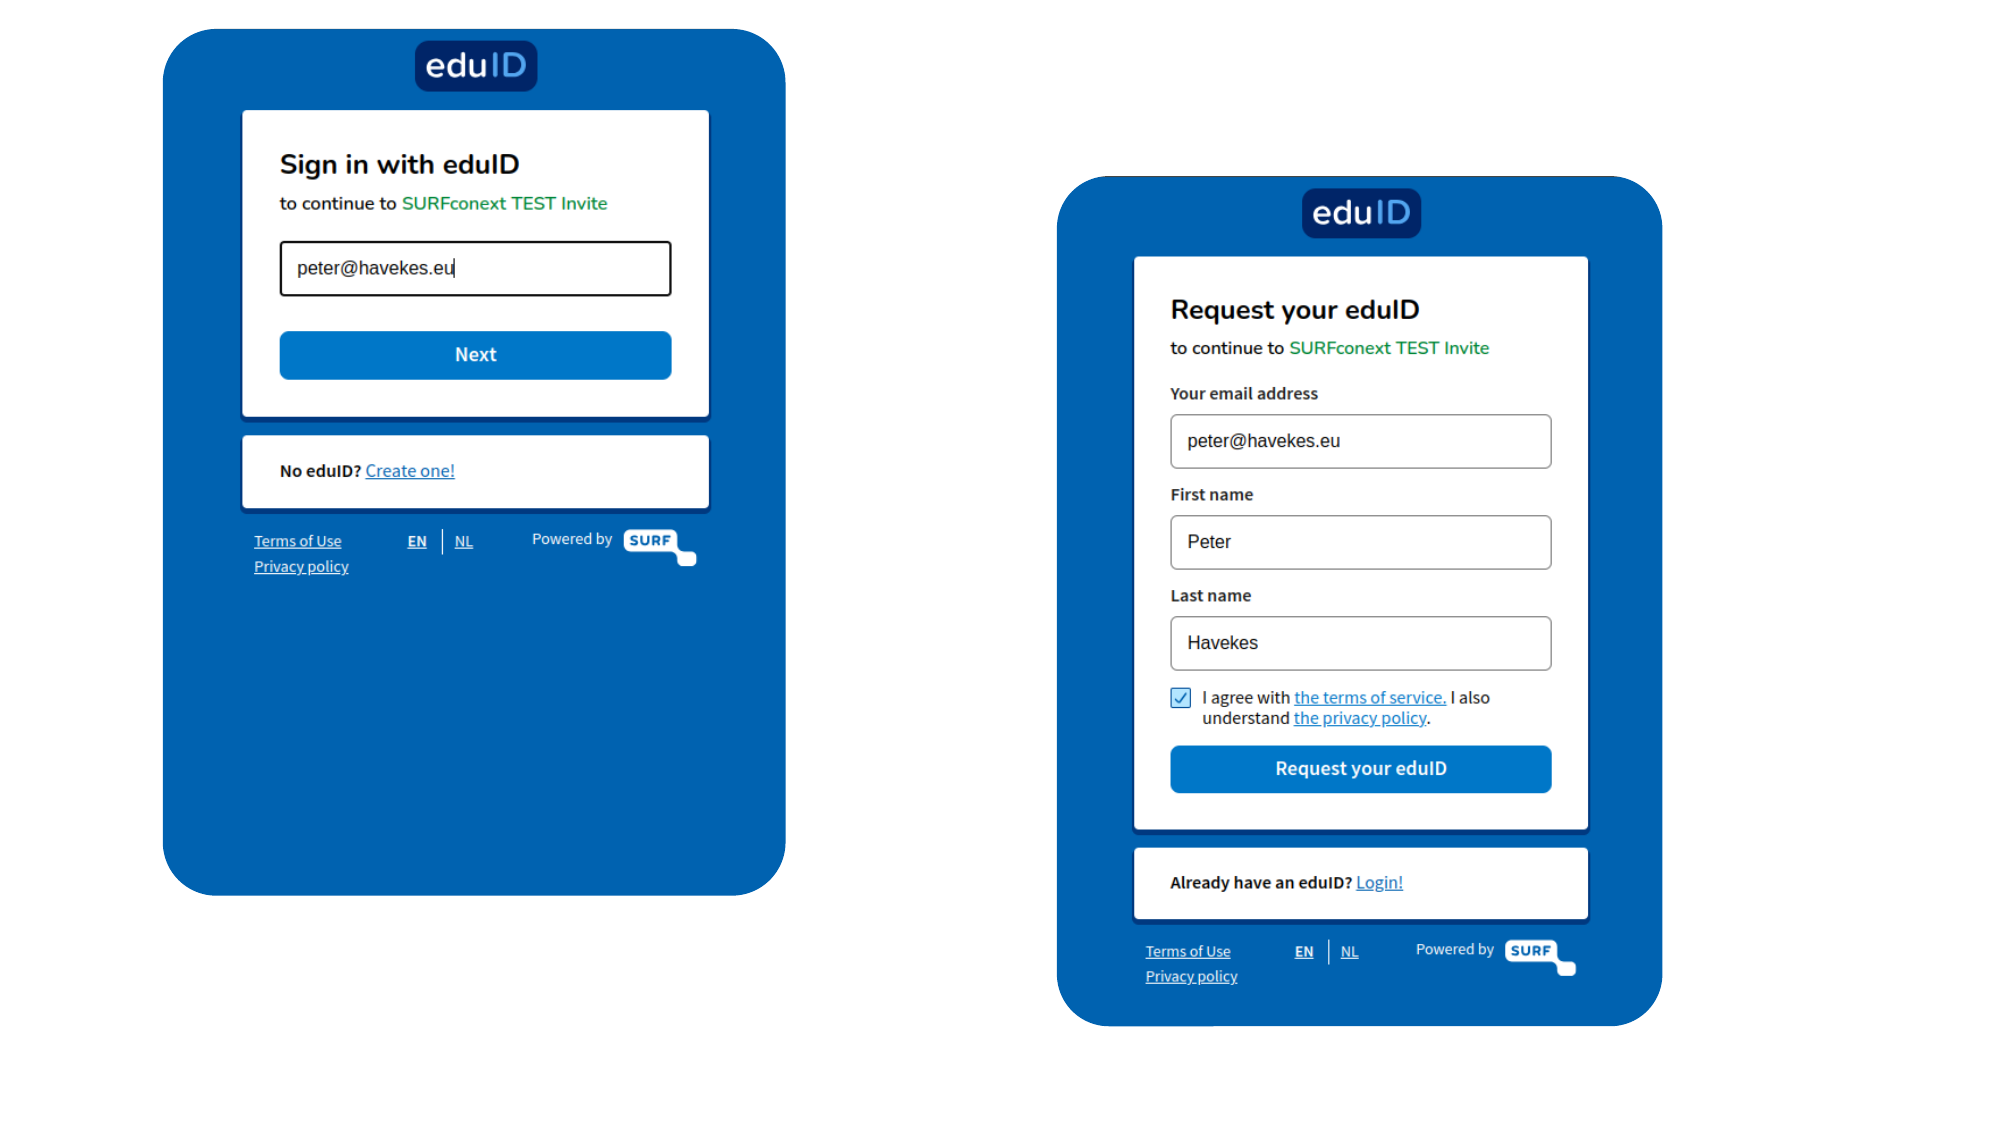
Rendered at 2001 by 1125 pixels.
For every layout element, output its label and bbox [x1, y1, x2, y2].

picture [162, 28, 786, 896]
picture [1056, 176, 1663, 1027]
